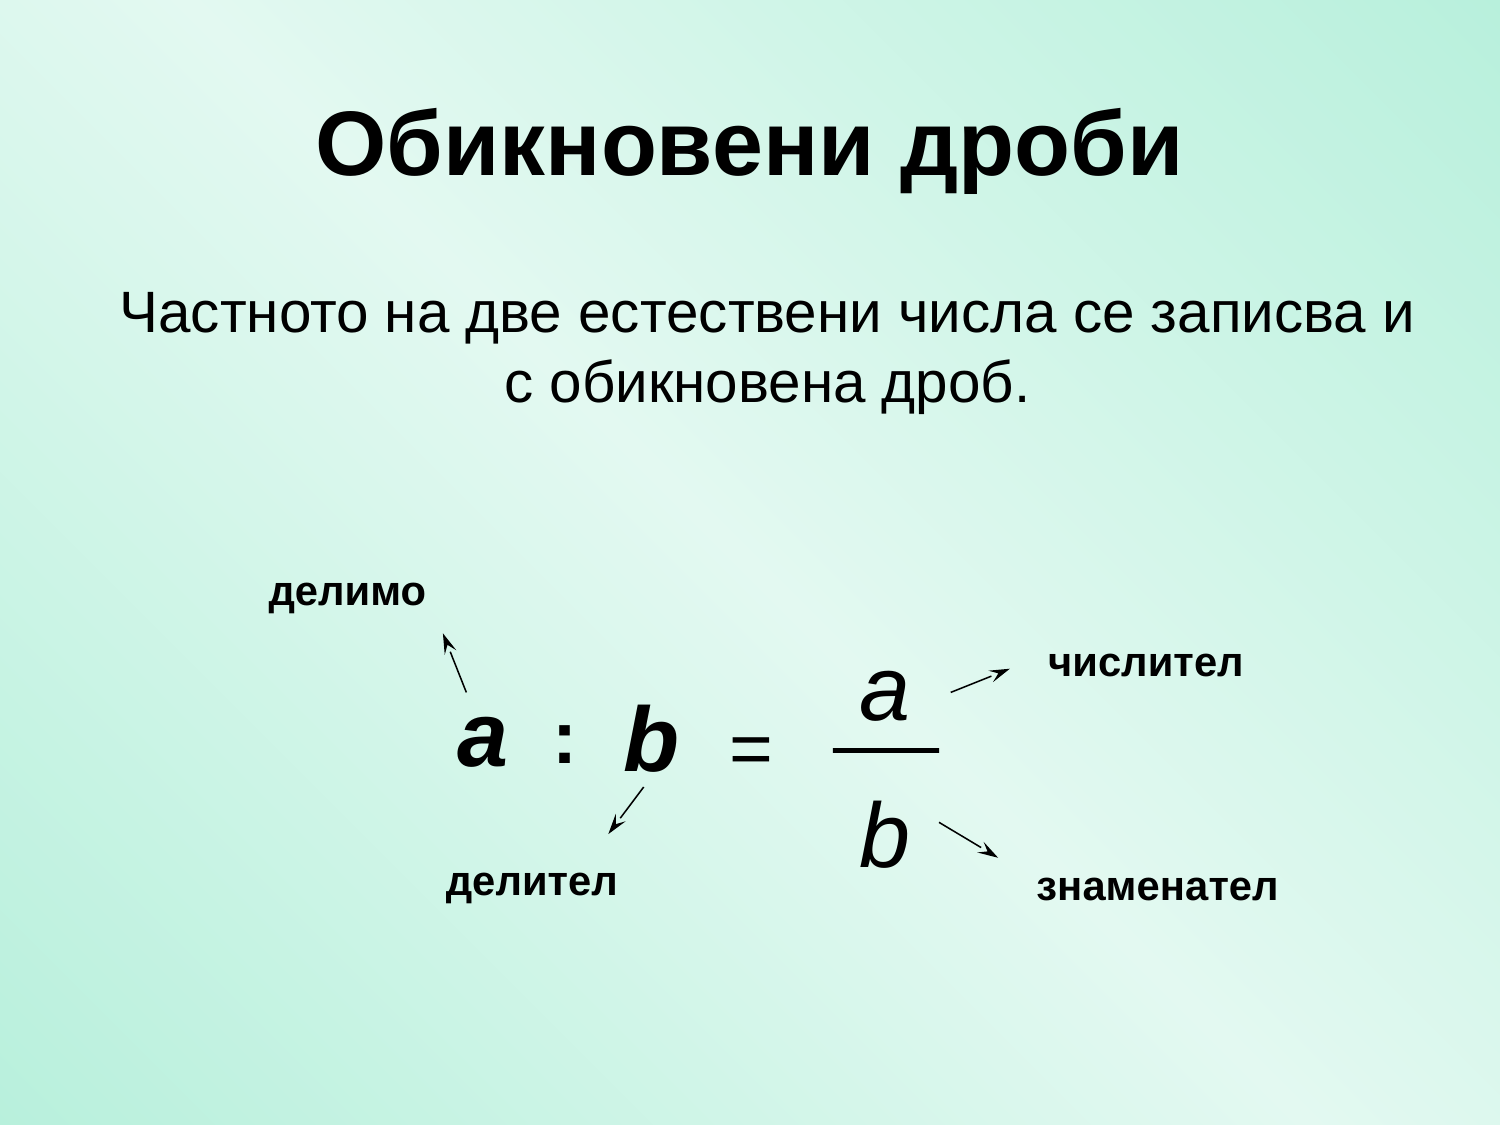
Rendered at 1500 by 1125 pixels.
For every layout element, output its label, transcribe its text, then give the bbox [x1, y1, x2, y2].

text_box b [608, 672, 692, 798]
text_box знаменател [1021, 851, 1329, 917]
text_box b [844, 768, 916, 893]
title Обикновени дроби [75, 45, 1425, 233]
text_box Частното на две естествени числа се записва и с обикновена дроб. [88, 267, 1447, 422]
text_box a [844, 621, 928, 747]
text_box [988, 668, 1010, 683]
text_box [608, 813, 626, 835]
text_box a [442, 667, 526, 793]
text_box : [537, 680, 597, 786]
text_box [977, 841, 999, 858]
text_box числител [1033, 627, 1282, 693]
text_box делимо [253, 556, 443, 622]
text_box [442, 633, 457, 655]
text_box = [714, 692, 798, 798]
text_box делител [430, 846, 656, 911]
